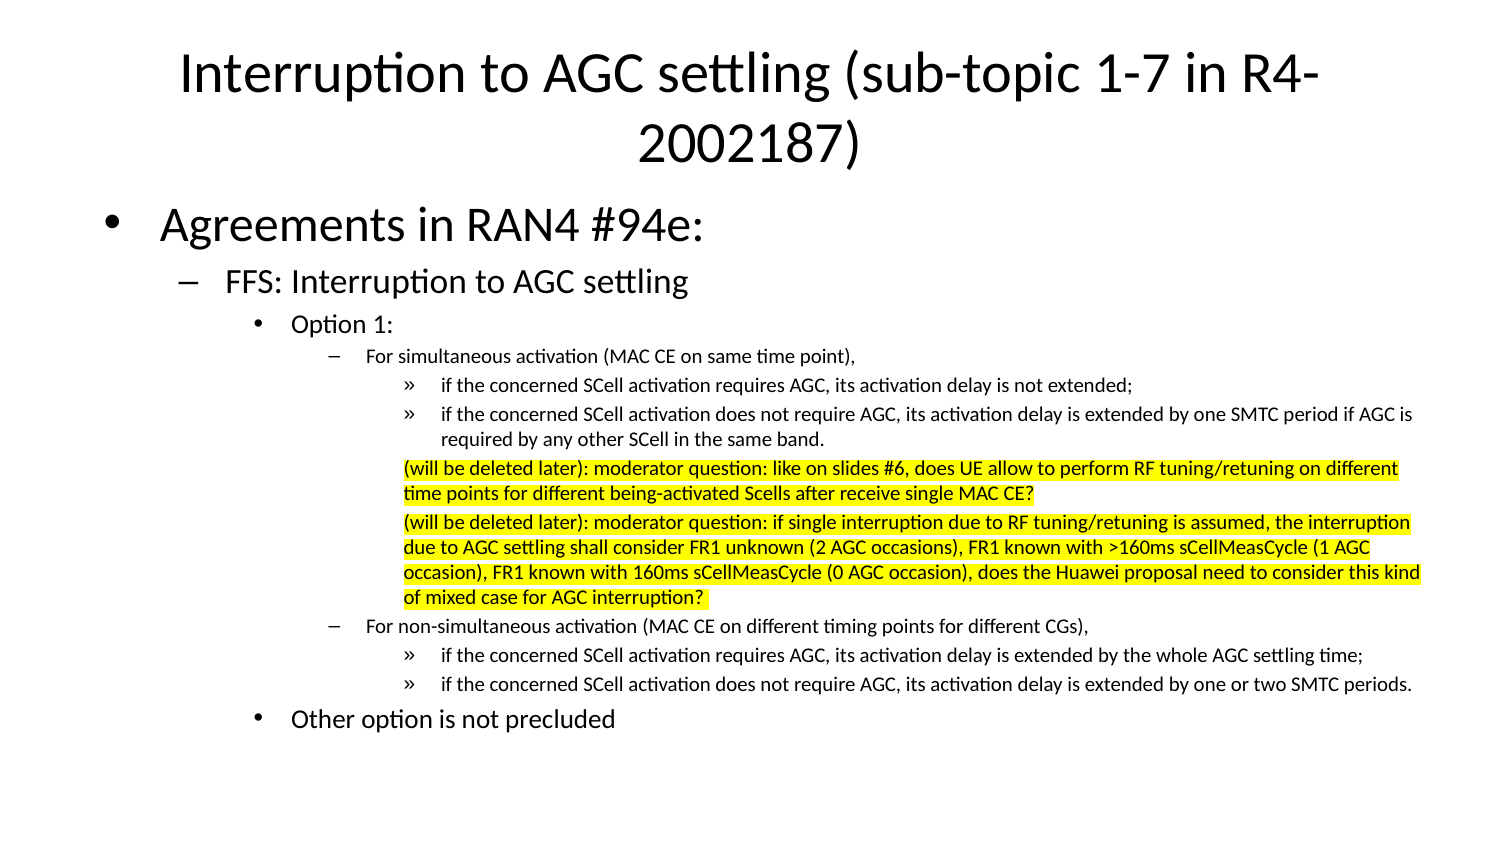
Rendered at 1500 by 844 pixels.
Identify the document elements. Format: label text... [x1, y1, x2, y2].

list Agreements in RAN4 #94e: FFS: Interruption to AGC settling Option 1: For simultaneous activation (MAC CE on same time point), if the concerned SCell activation requires AGC, its activation delay is not extended; if the concerned SCell activation does not require AGC, its activation delay is extended by one SMTC period if AGC is required by any other SCell in the same band. (will be deleted later): moderator question: like on slides #6, does UE allow to perform RF tuning/retuning on different time points for different being-activated Scells after receive single MAC CE? (will be deleted later): moderator question: if single interruption due to RF tuning/retuning is assumed, the interruption due to AGC settling shall consider FR1 unknown (2 AGC occasions), FR1 known with >160ms sCellMeasCycle (1 AGC occasion), FR1 known with 160ms sCellMeasCycle (0 AGC occasion), does the Huawei proposal need to consider this kind of mixed case for AGC interruption? For non-simultaneous activation (MAC CE on different timing points for different CGs), if the concerned SCell activation requires AGC, its activation delay is extended by the whole AGC settling time; if the concerned SCell activation does not require AGC, its activation delay is extended by one or two SMTC periods. Other option is not precluded [88, 183, 1439, 810]
title Interruption to AGC settling (sub-topic 1-7 in R4-2002187) [75, 33, 1425, 175]
